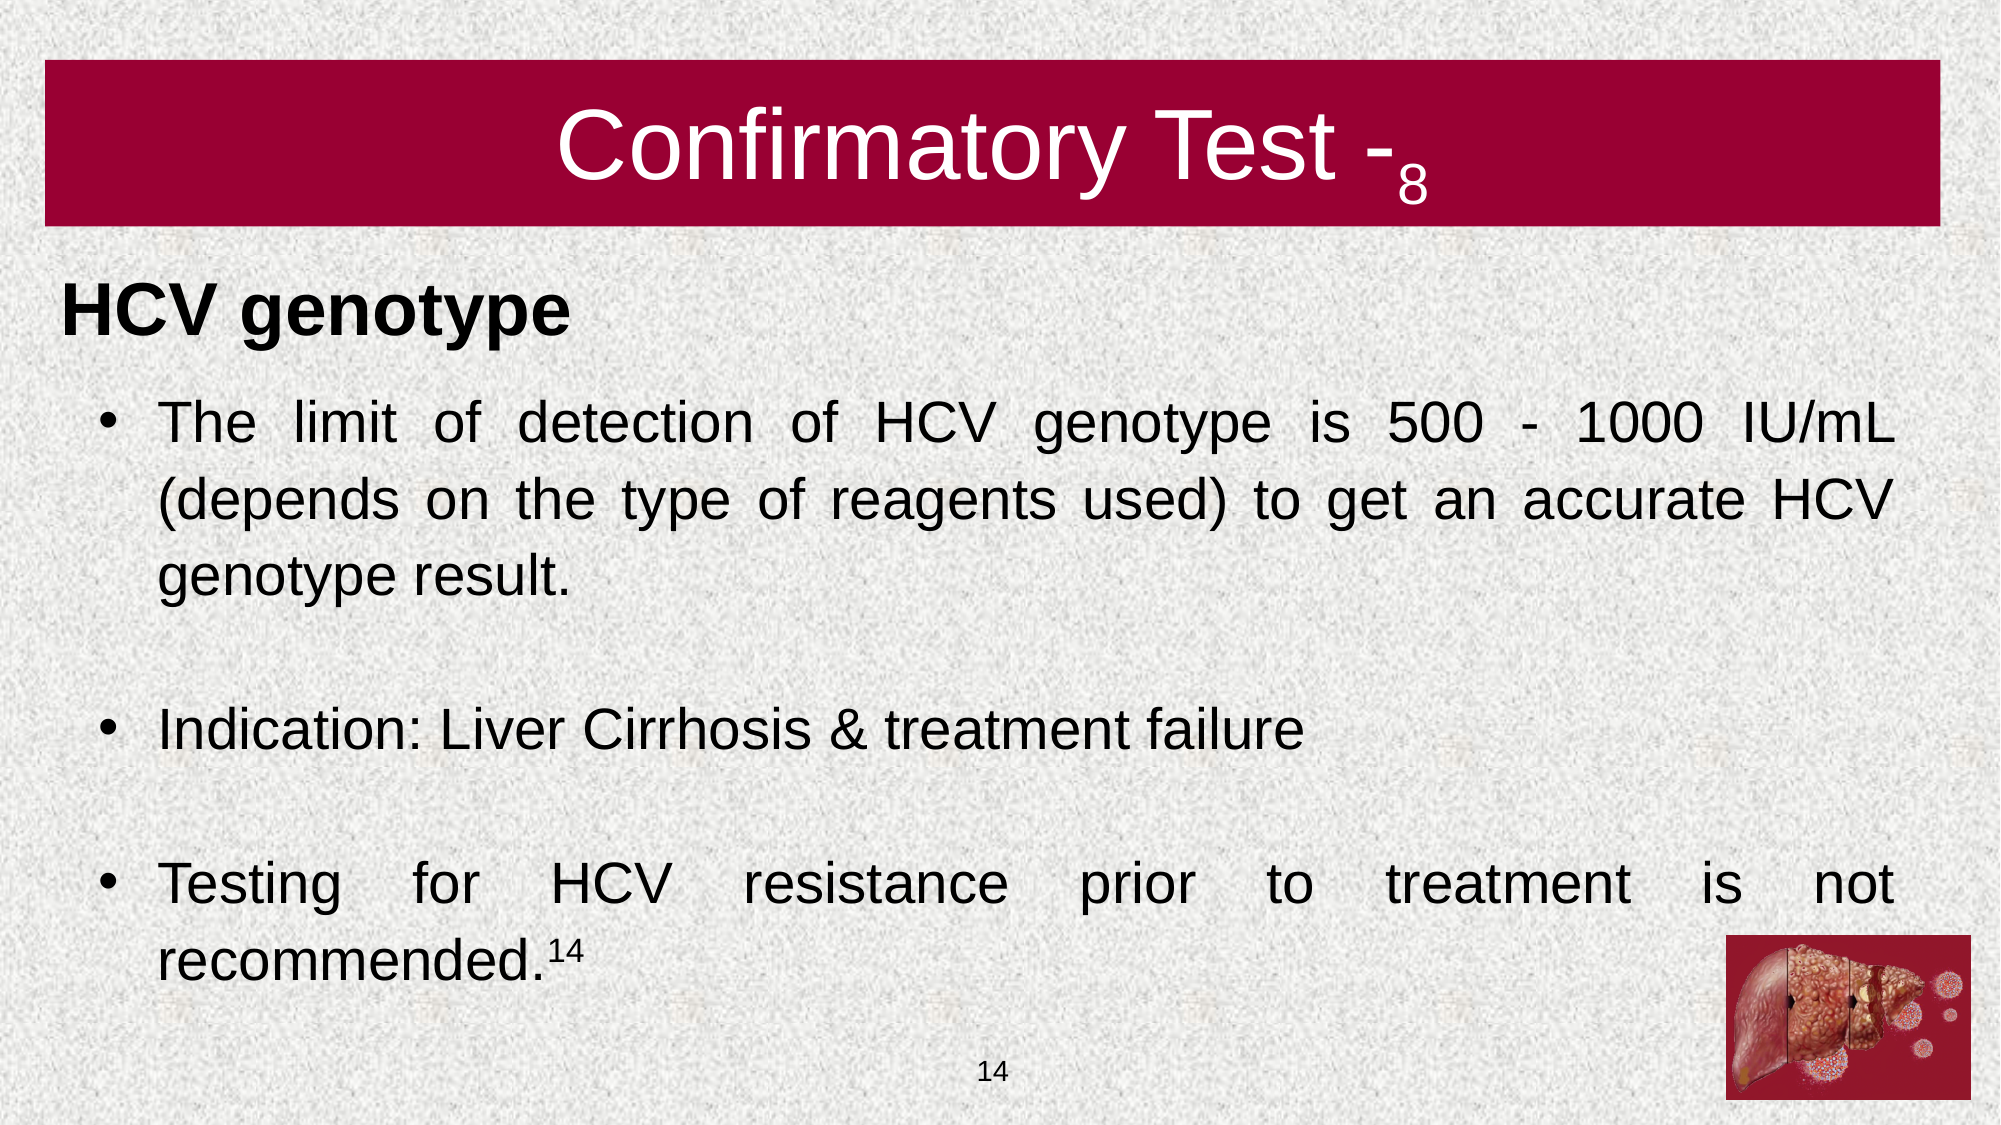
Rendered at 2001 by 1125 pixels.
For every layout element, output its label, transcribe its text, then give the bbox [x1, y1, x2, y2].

title HCV genotype [45, 240, 1941, 372]
picture [0, 0, 2001, 1125]
slide_number 14 [767, 1039, 1218, 1100]
text_box Confirmatory Test -8 [45, 59, 1941, 227]
list The limit of detection of HCV genotype is 500 - 1000 IU/mL (depends on the type of reagents used) to get an accurate HCV genotype result. Indication: Liver Cirrhosis & treatment failure Testing for HCV resistance prior to treatment is not recommended.14 [83, 369, 1912, 1009]
